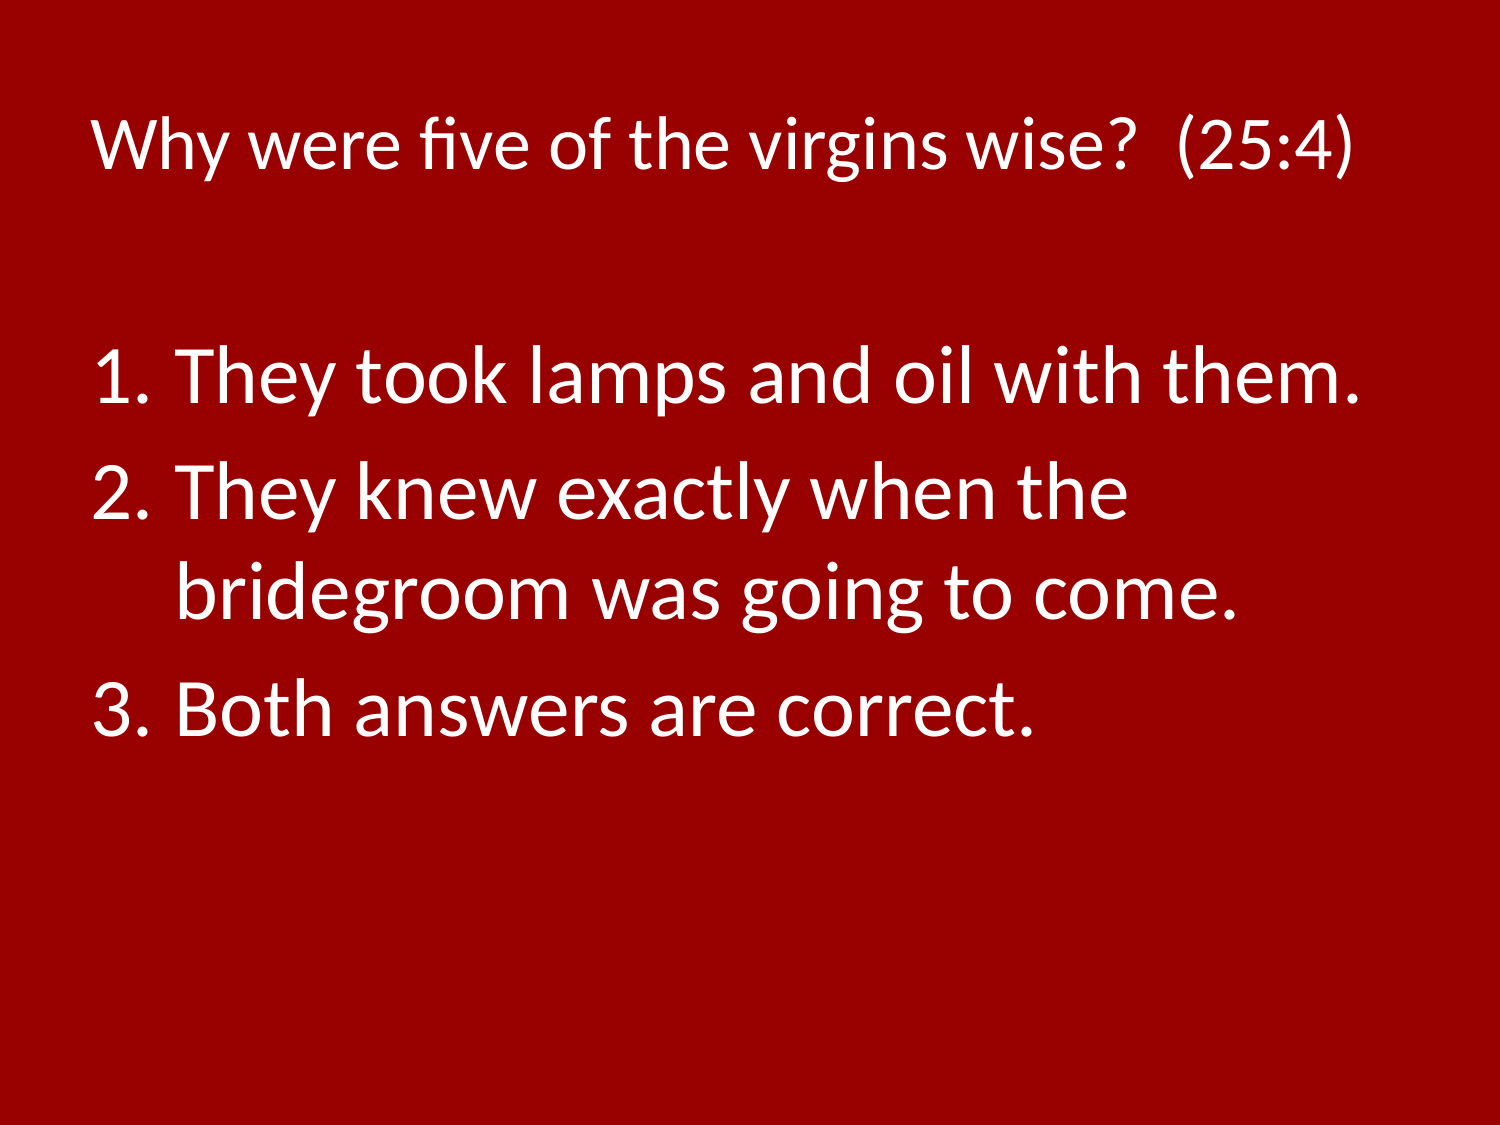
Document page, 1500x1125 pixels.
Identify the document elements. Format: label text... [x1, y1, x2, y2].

list They took lamps and oil with them. They knew exactly when the bridegroom was going to come. Both answers are correct. [75, 312, 1425, 1005]
title Why were five of the virgins wise? (25:4) [75, 45, 1425, 233]
